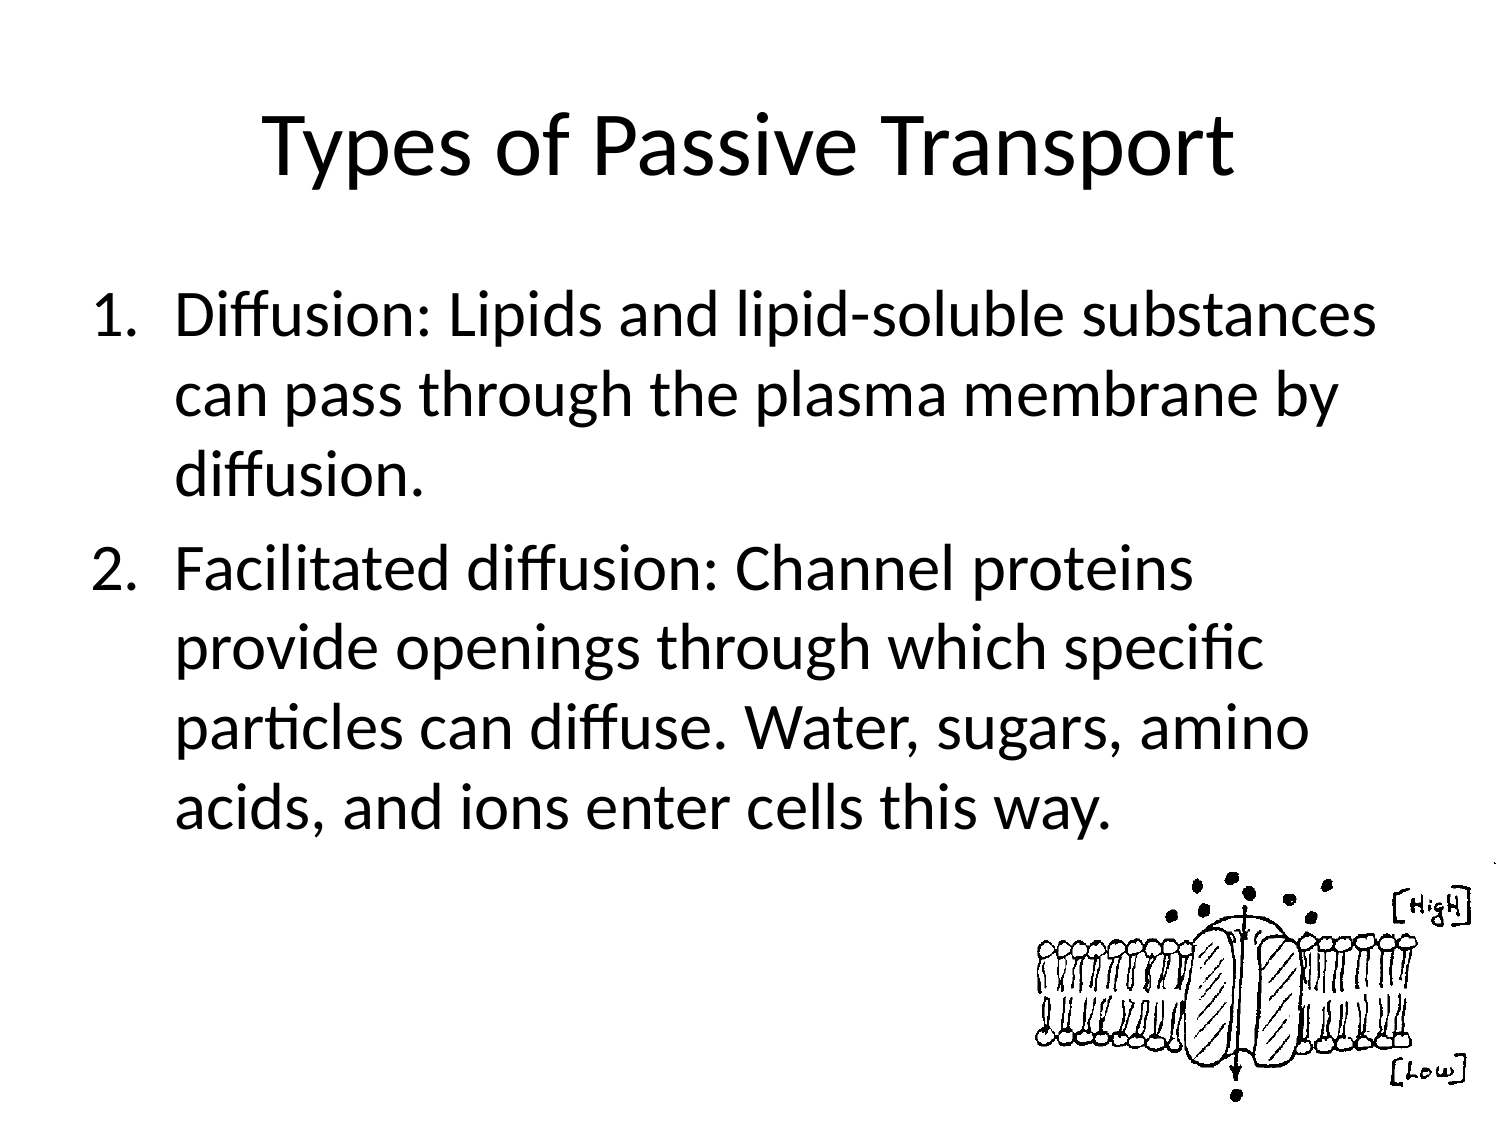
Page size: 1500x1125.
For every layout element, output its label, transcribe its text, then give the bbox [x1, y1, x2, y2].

title Types of Passive Transport [75, 45, 1425, 233]
picture [974, 845, 1500, 1125]
list Diffusion: Lipids and lipid-soluble substances can pass through the plasma membrane by diffusion. Facilitated diffusion: Channel proteins provide openings through which specific particles can diffuse. Water, sugars, amino acids, and ions enter cells this way. [75, 262, 1425, 1005]
